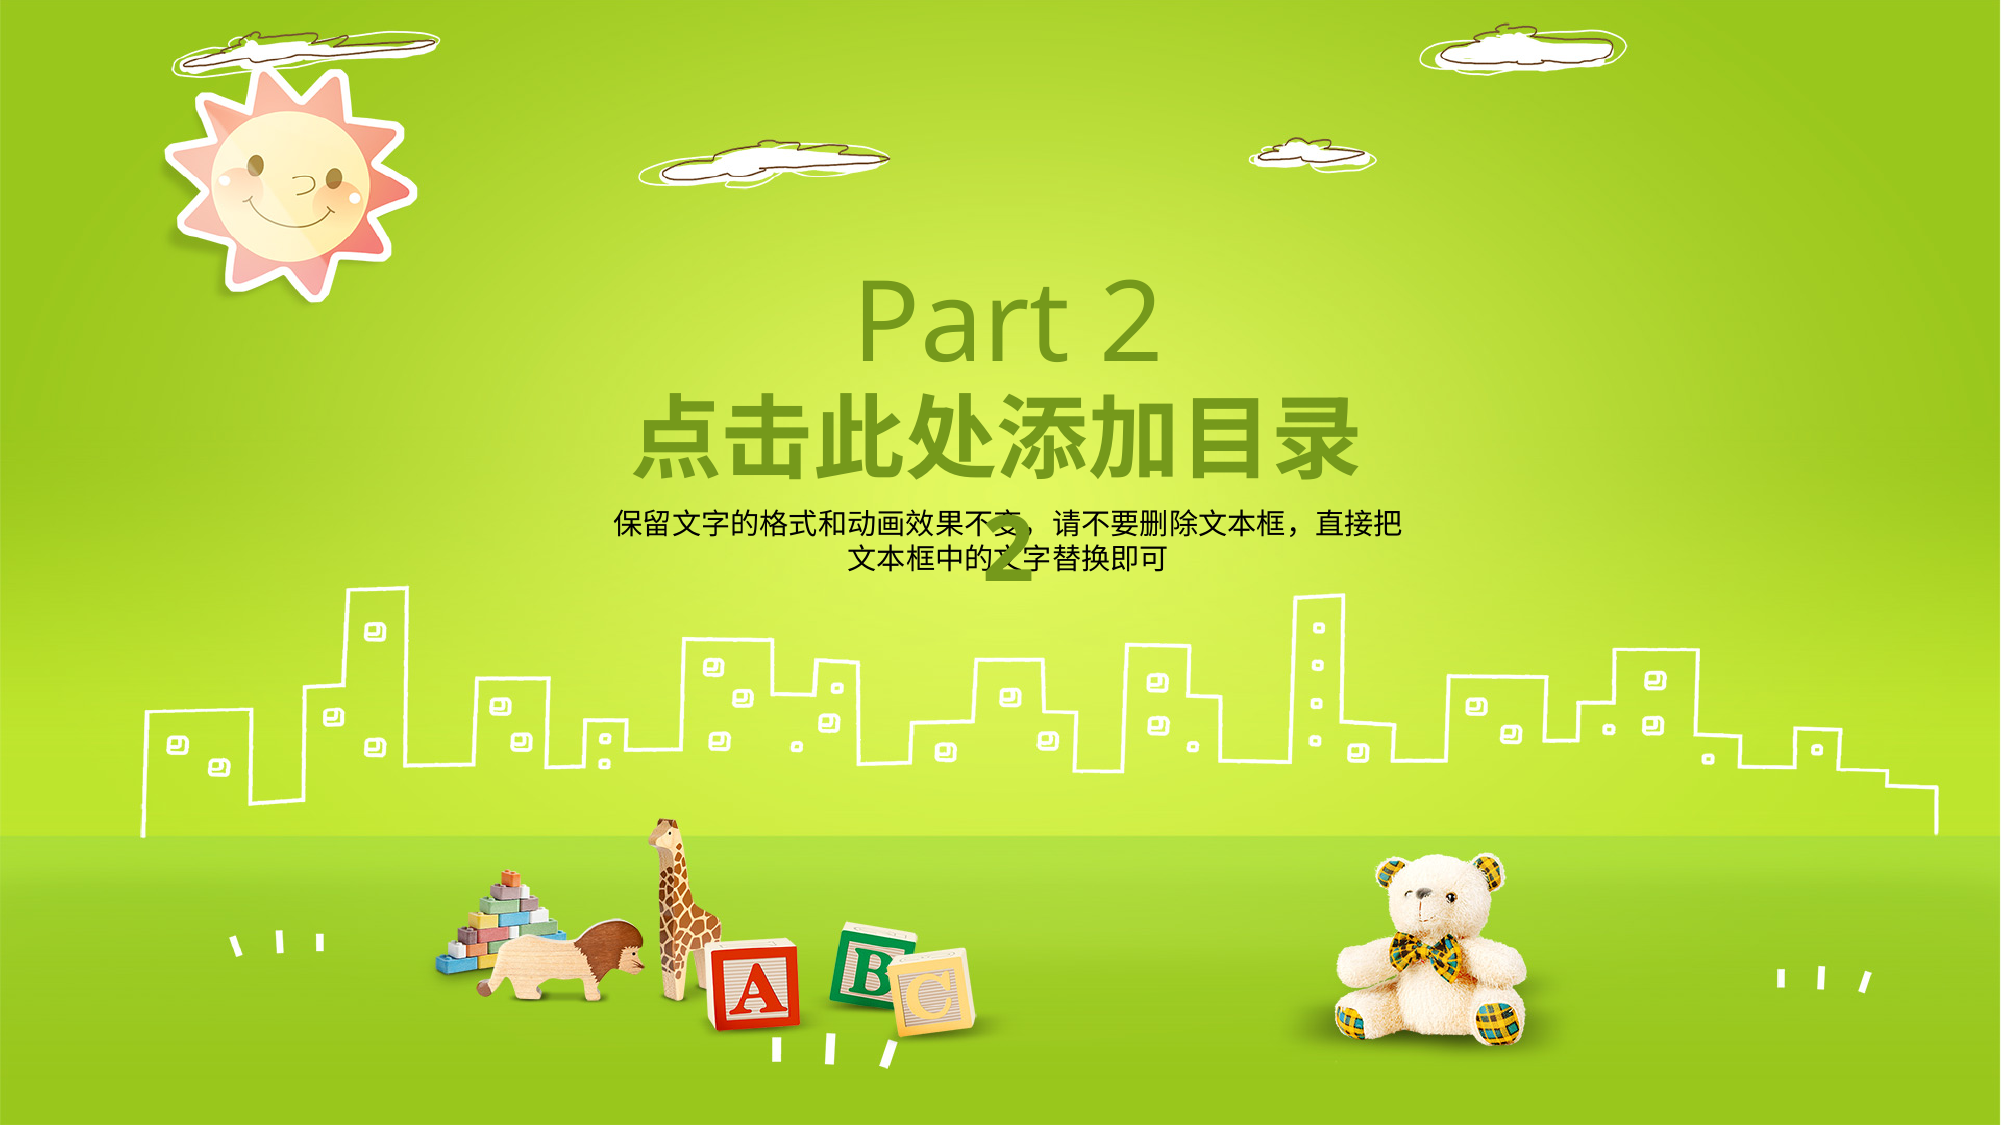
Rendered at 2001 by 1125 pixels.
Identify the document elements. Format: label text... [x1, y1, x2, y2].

picture [0, 0, 2001, 1125]
text_box 点击此处添加目录2 [592, 372, 1425, 608]
text_box Part 2 [830, 241, 1187, 392]
